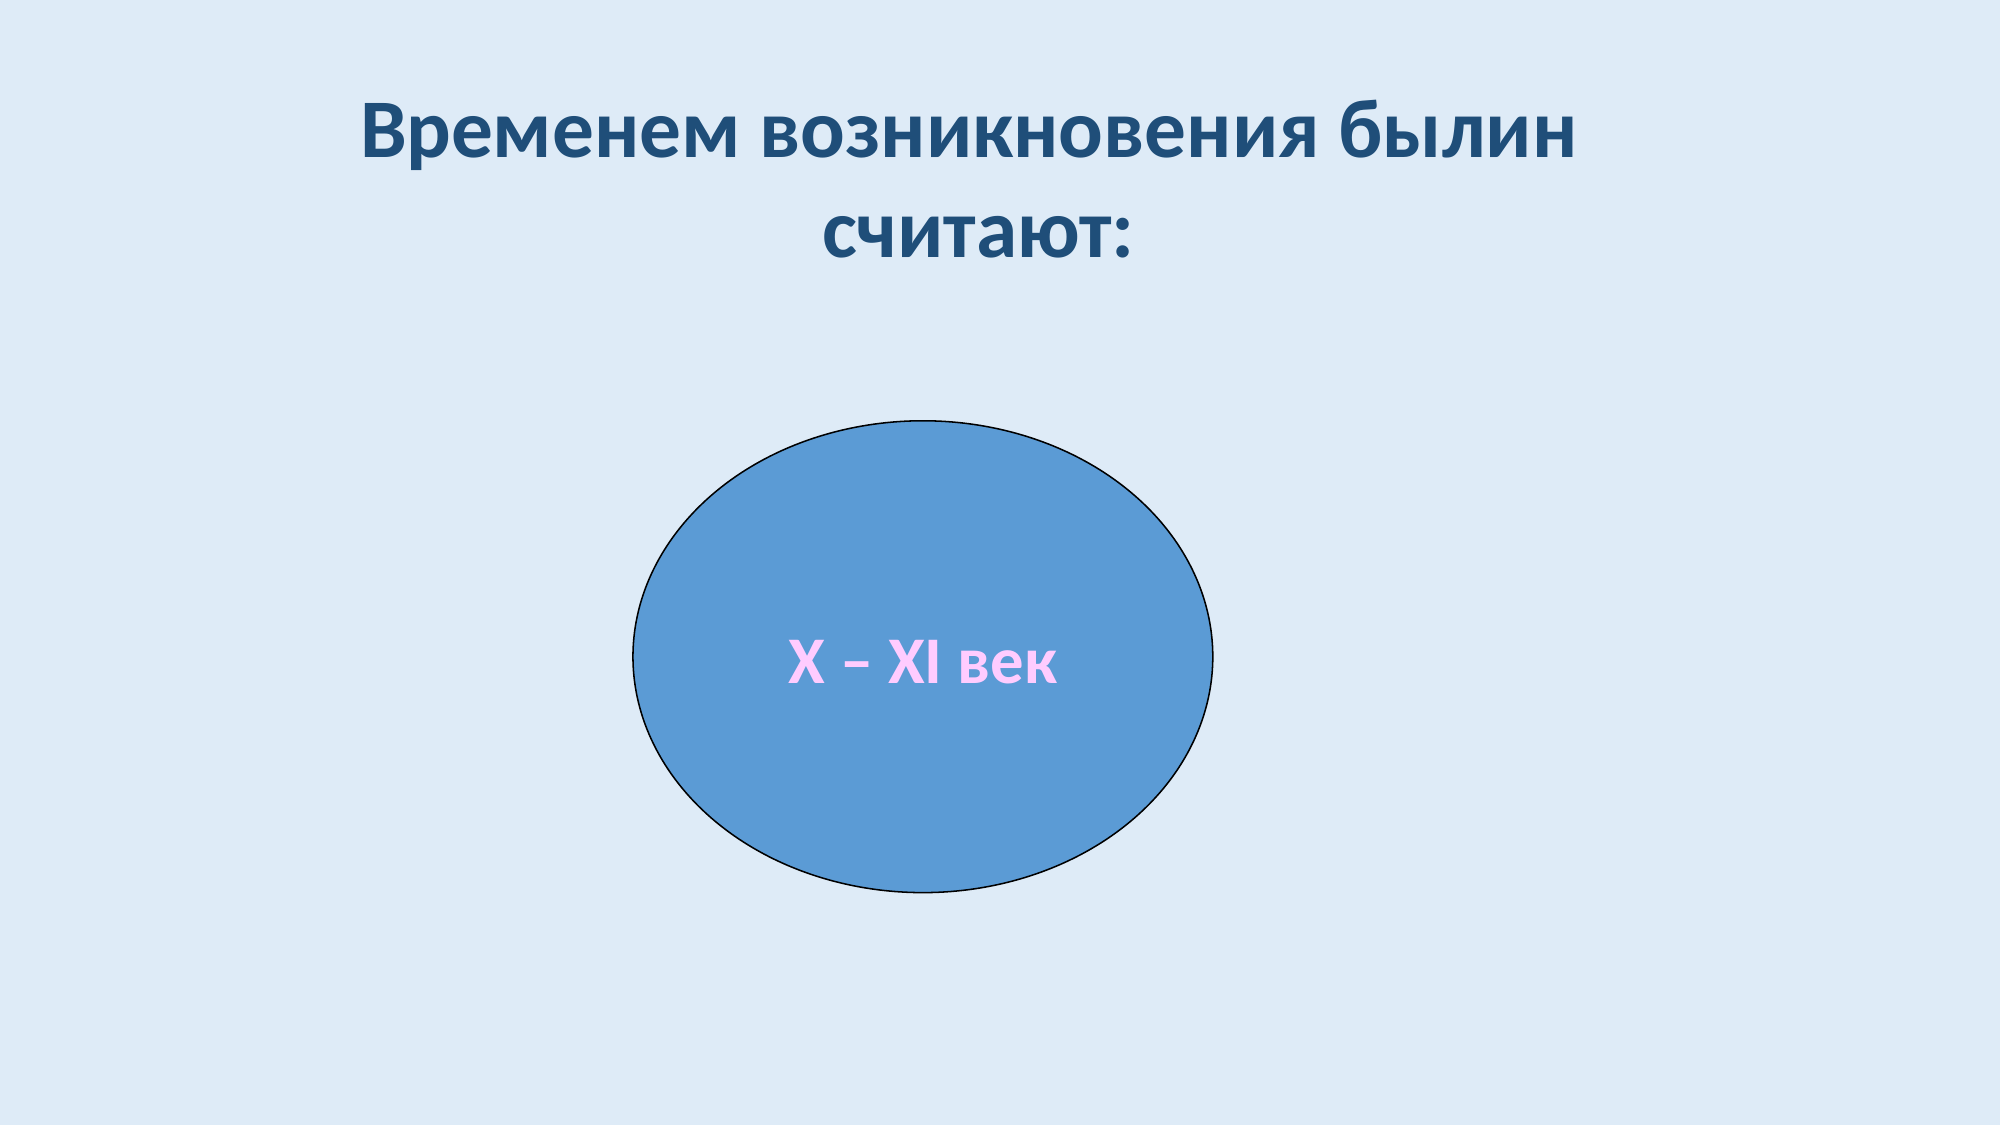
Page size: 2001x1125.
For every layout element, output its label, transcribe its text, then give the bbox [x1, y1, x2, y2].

text_box X – XI век [632, 420, 1213, 893]
text_box Временем возникновения былин считают: [223, 66, 1735, 281]
